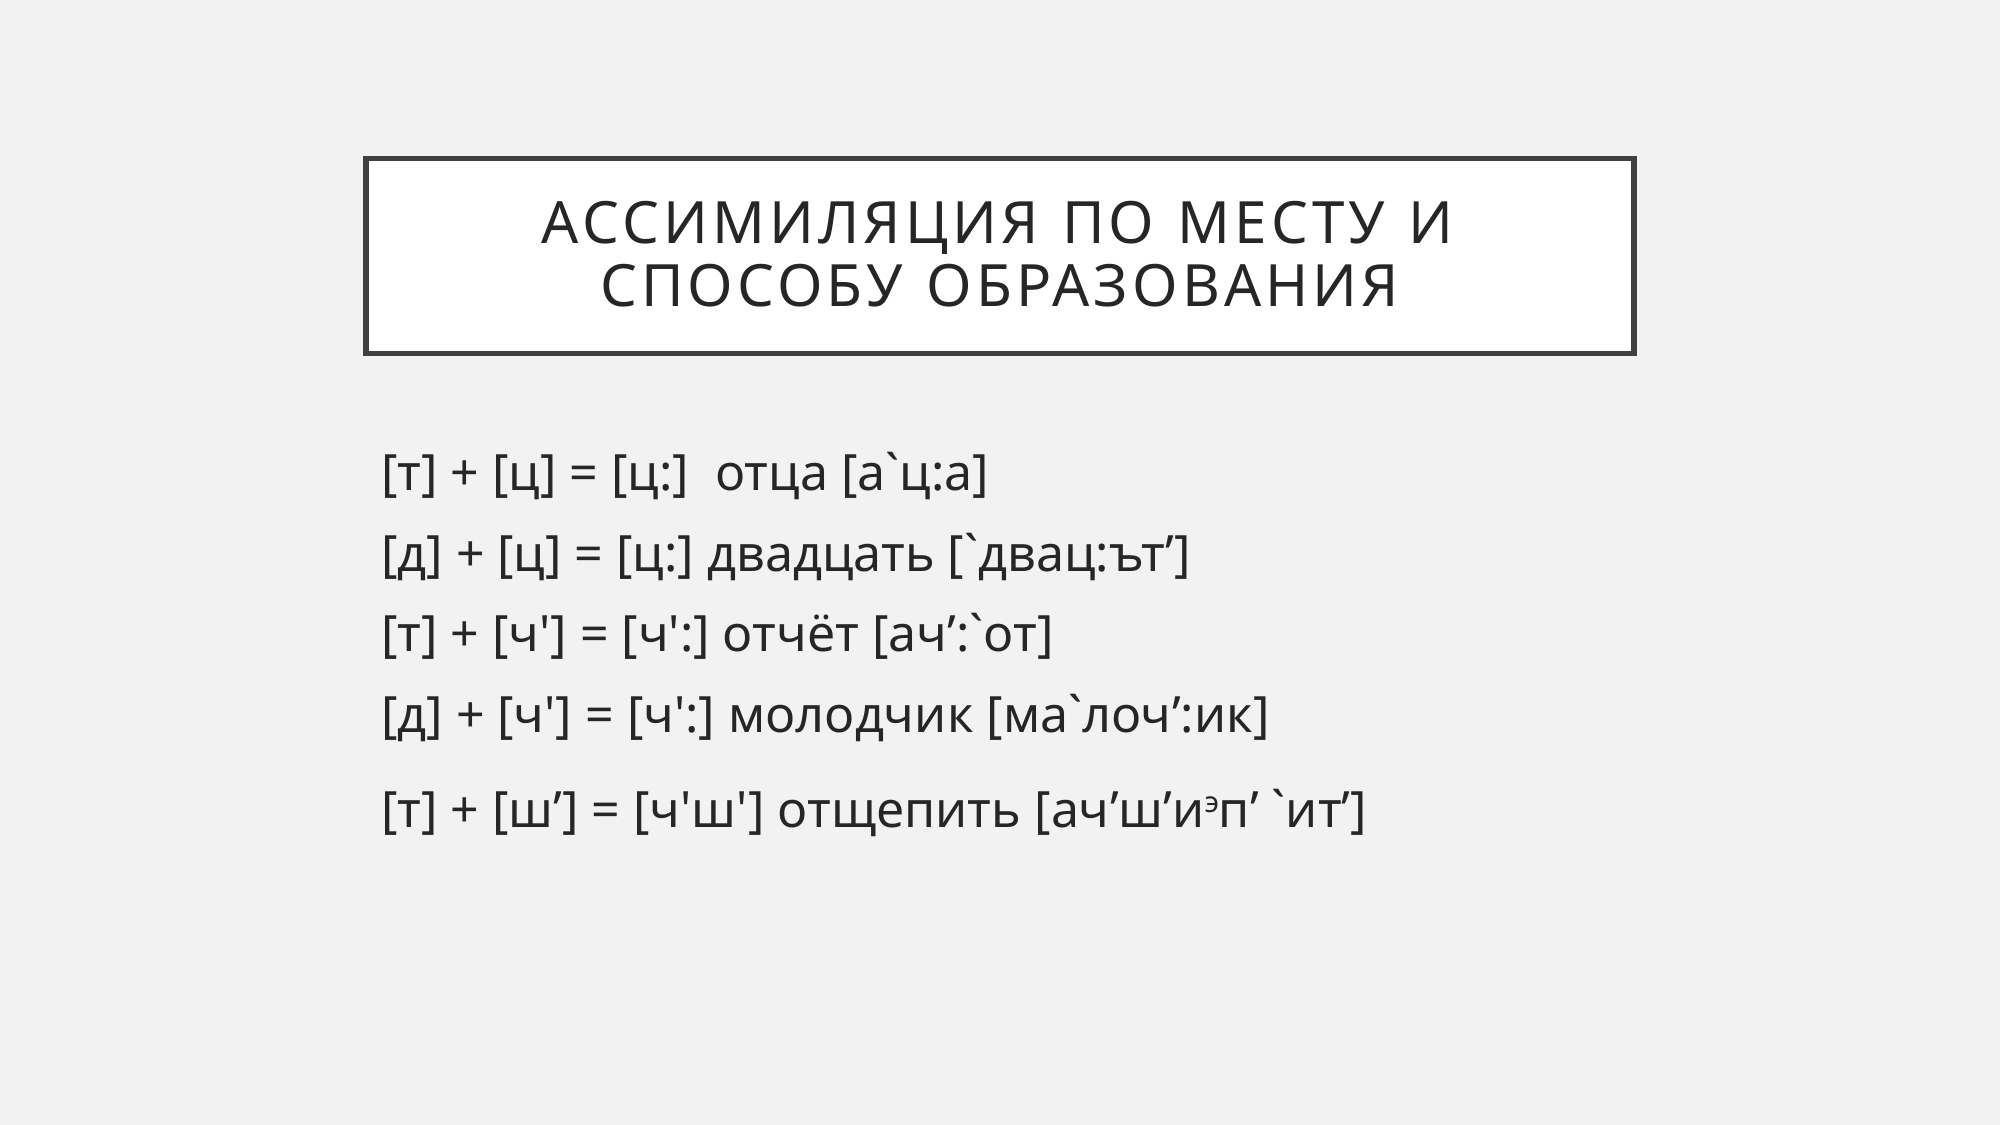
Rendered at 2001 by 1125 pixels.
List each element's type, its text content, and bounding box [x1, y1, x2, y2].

list [т] + [ц] = [ц:] отца [а`ц:а] [д] + [ц] = [ц:] двадцать [`двац:ът’] [т] + [ч'] = [ч':] отчёт [ач’:`от] [д] + [ч'] = [ч':] молодчик [ма`лоч’:ик] [т] + [ш’] = [ч'ш'] отщепить [ач’ш’иэп’ `ит’] [366, 432, 1634, 1024]
title Ассимиляция по месту и способу образования [363, 156, 1637, 356]
